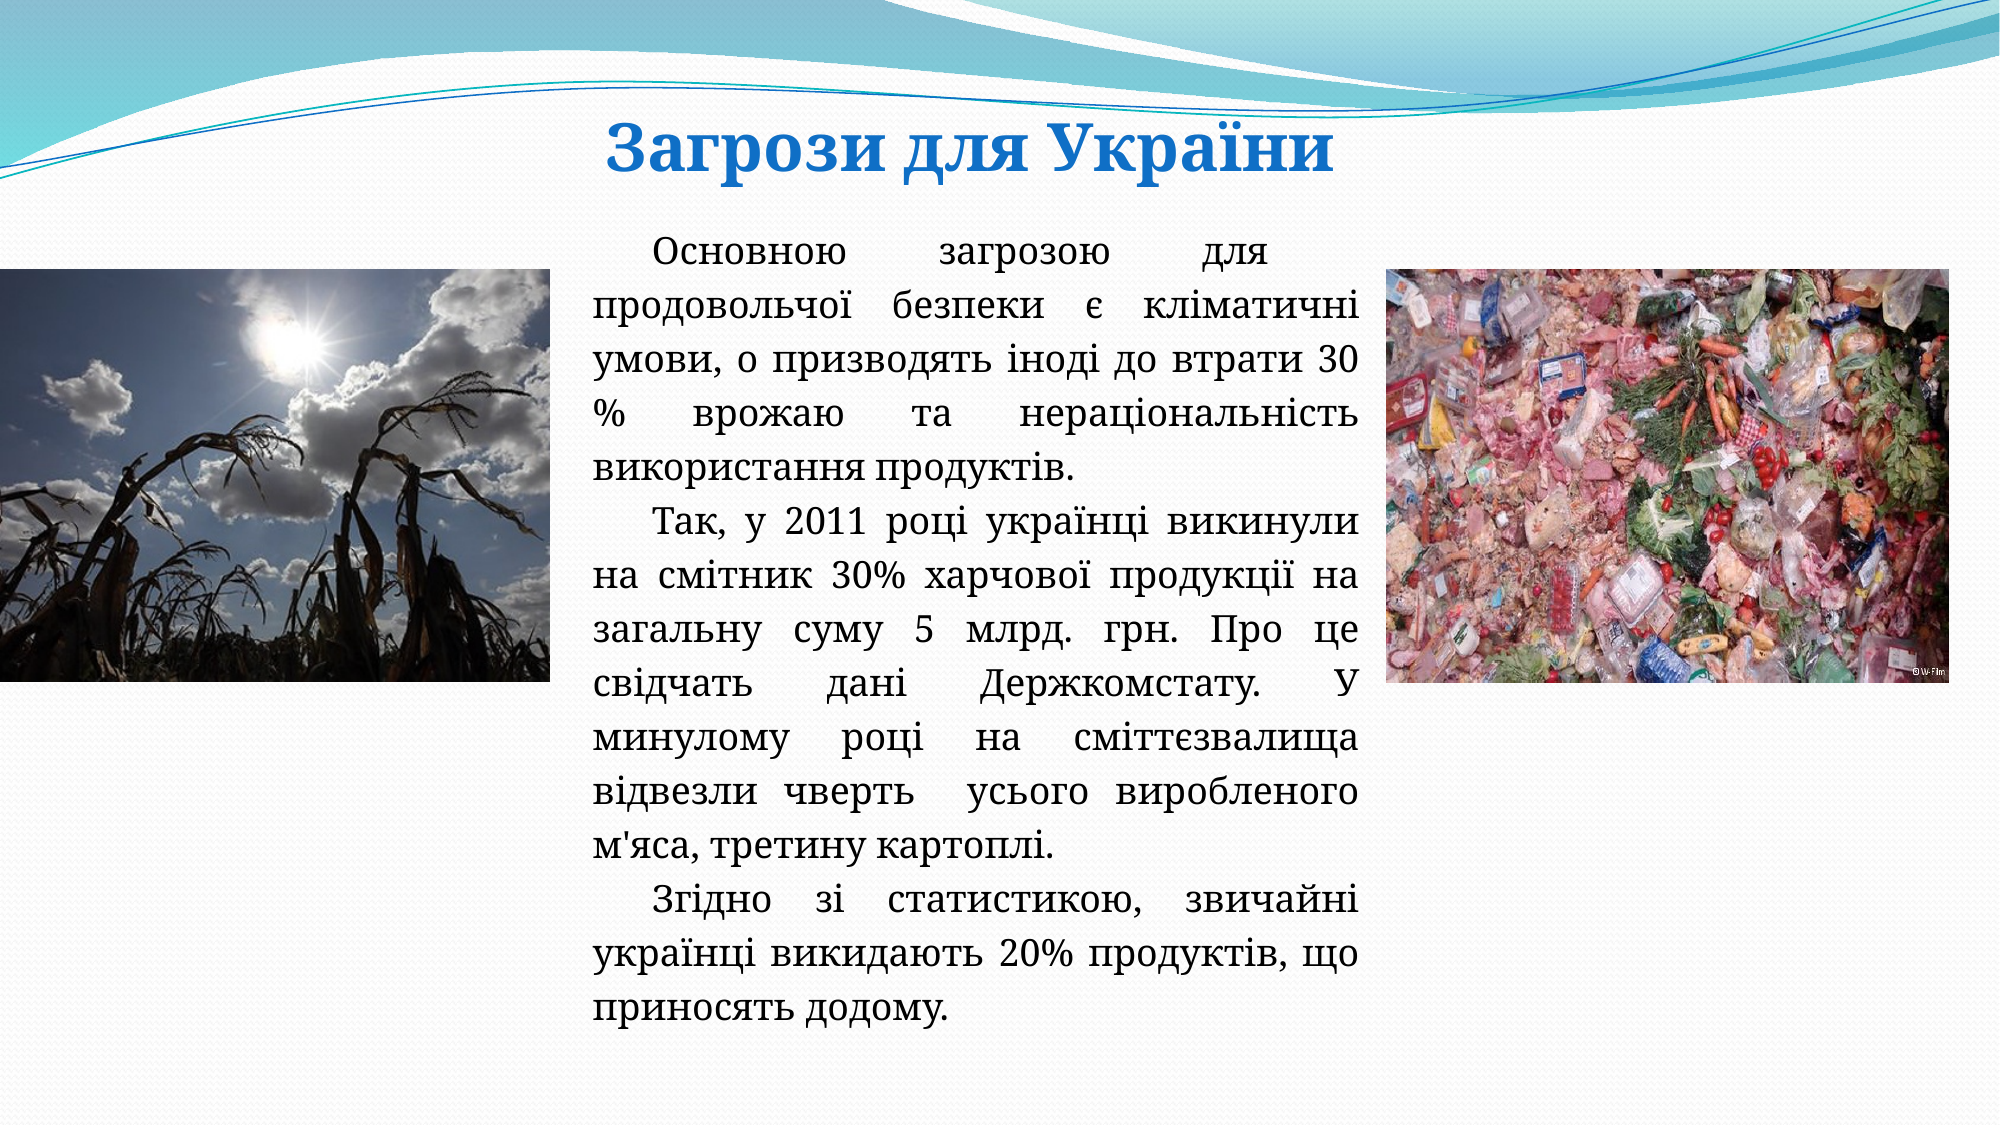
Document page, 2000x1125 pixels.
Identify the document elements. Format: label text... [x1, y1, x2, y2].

title Загрози для України [155, 70, 1785, 187]
picture [1386, 269, 1950, 683]
list Основною загрозою для продовольчої безпеки є кліматичні умови, о призводять іноді до втрати 30 % врожаю та нераціональність використання продуктів. Так, у 2011 році українці викинули на смітник 30% харчової продукції на загальну суму 5 млрд. грн. Про це свідчать дані Держкомстату. У минулому році на сміттєзвалища відвезли чверть усього виробленого м'яса, третину картоплі. Згідно зі статистикою, звичайні українці викидають 20% продуктів, що приносять додому. [577, 210, 1375, 926]
picture [0, 269, 551, 683]
